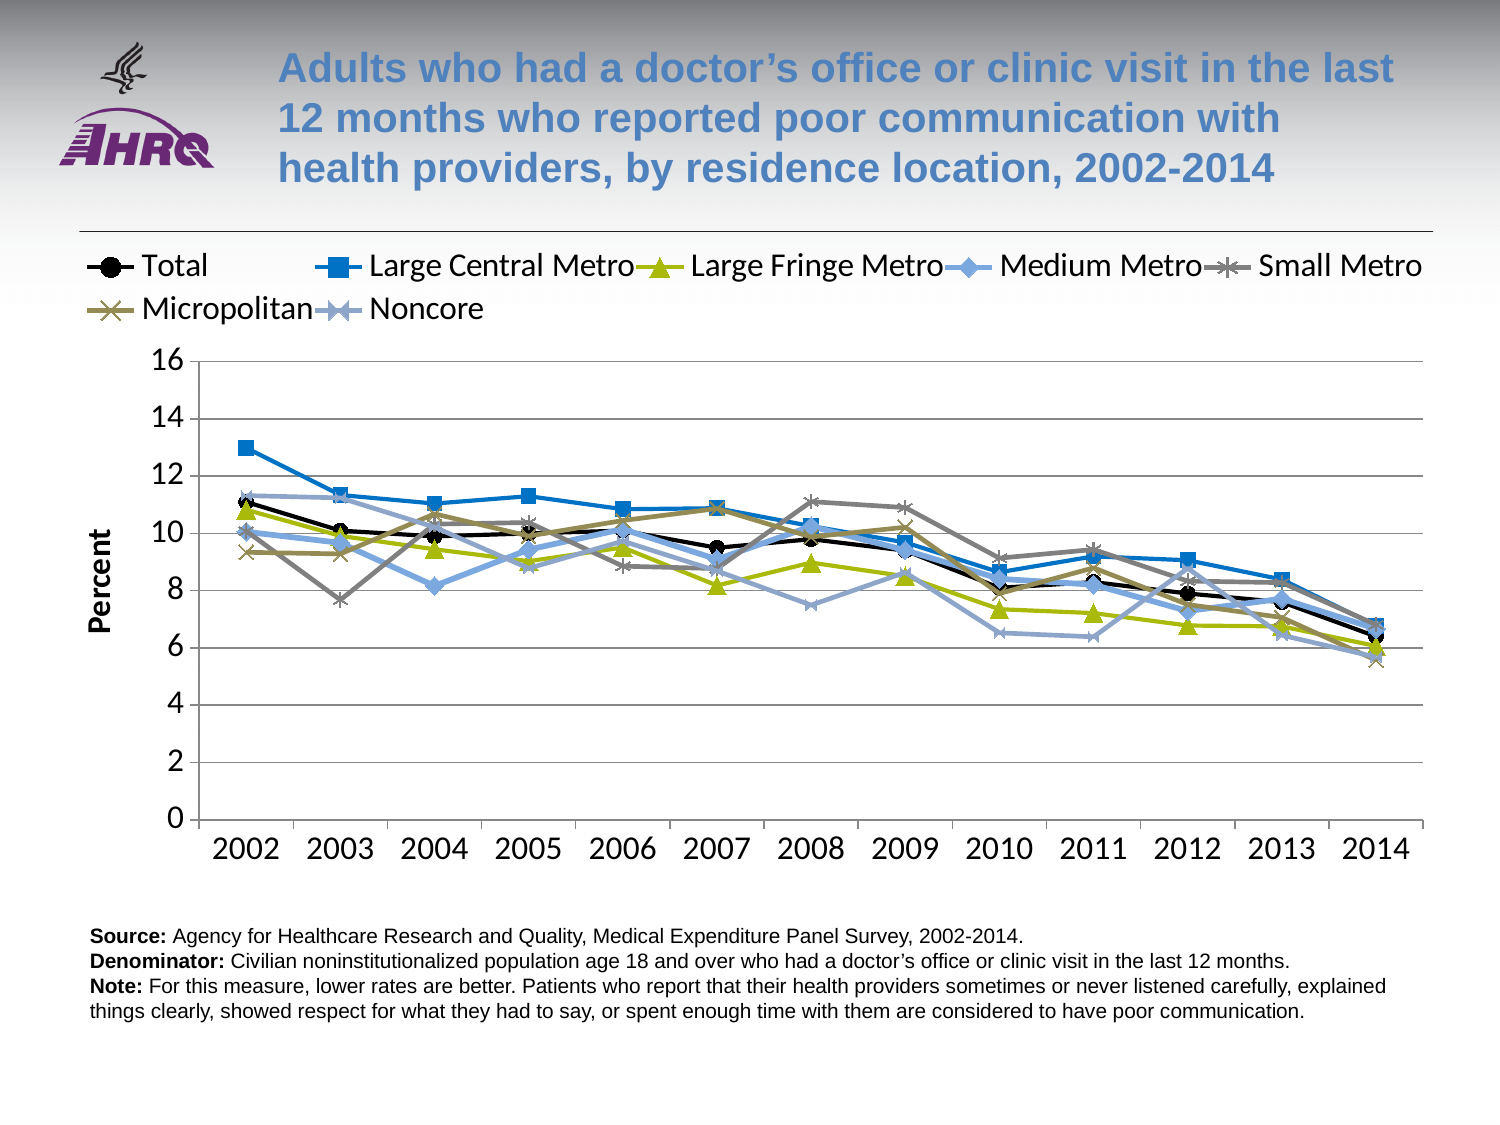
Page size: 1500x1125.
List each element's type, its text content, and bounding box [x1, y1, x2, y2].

title Adults who had a doctor’s office or clinic visit in the last 12 months who reported poor communication with health providers, by residence location, 2002-2014 [262, 45, 1425, 188]
picture [0, 0, 1500, 1125]
text_box Source: Agency for Healthcare Research and Quality, Medical Expenditure Panel Survey, 2002-2014. Denominator: Civilian noninstitutionalized population age 18 and over who had a doctor’s office or clinic visit in the last 12 months. Note: For this measure, lower rates are better. Patients who report that their health providers sometimes or never listened carefully, explained things clearly, showed respect for what they had to say, or spent enough time with them are considered to have poor communication. [74, 914, 1425, 1030]
chart [74, 239, 1426, 886]
